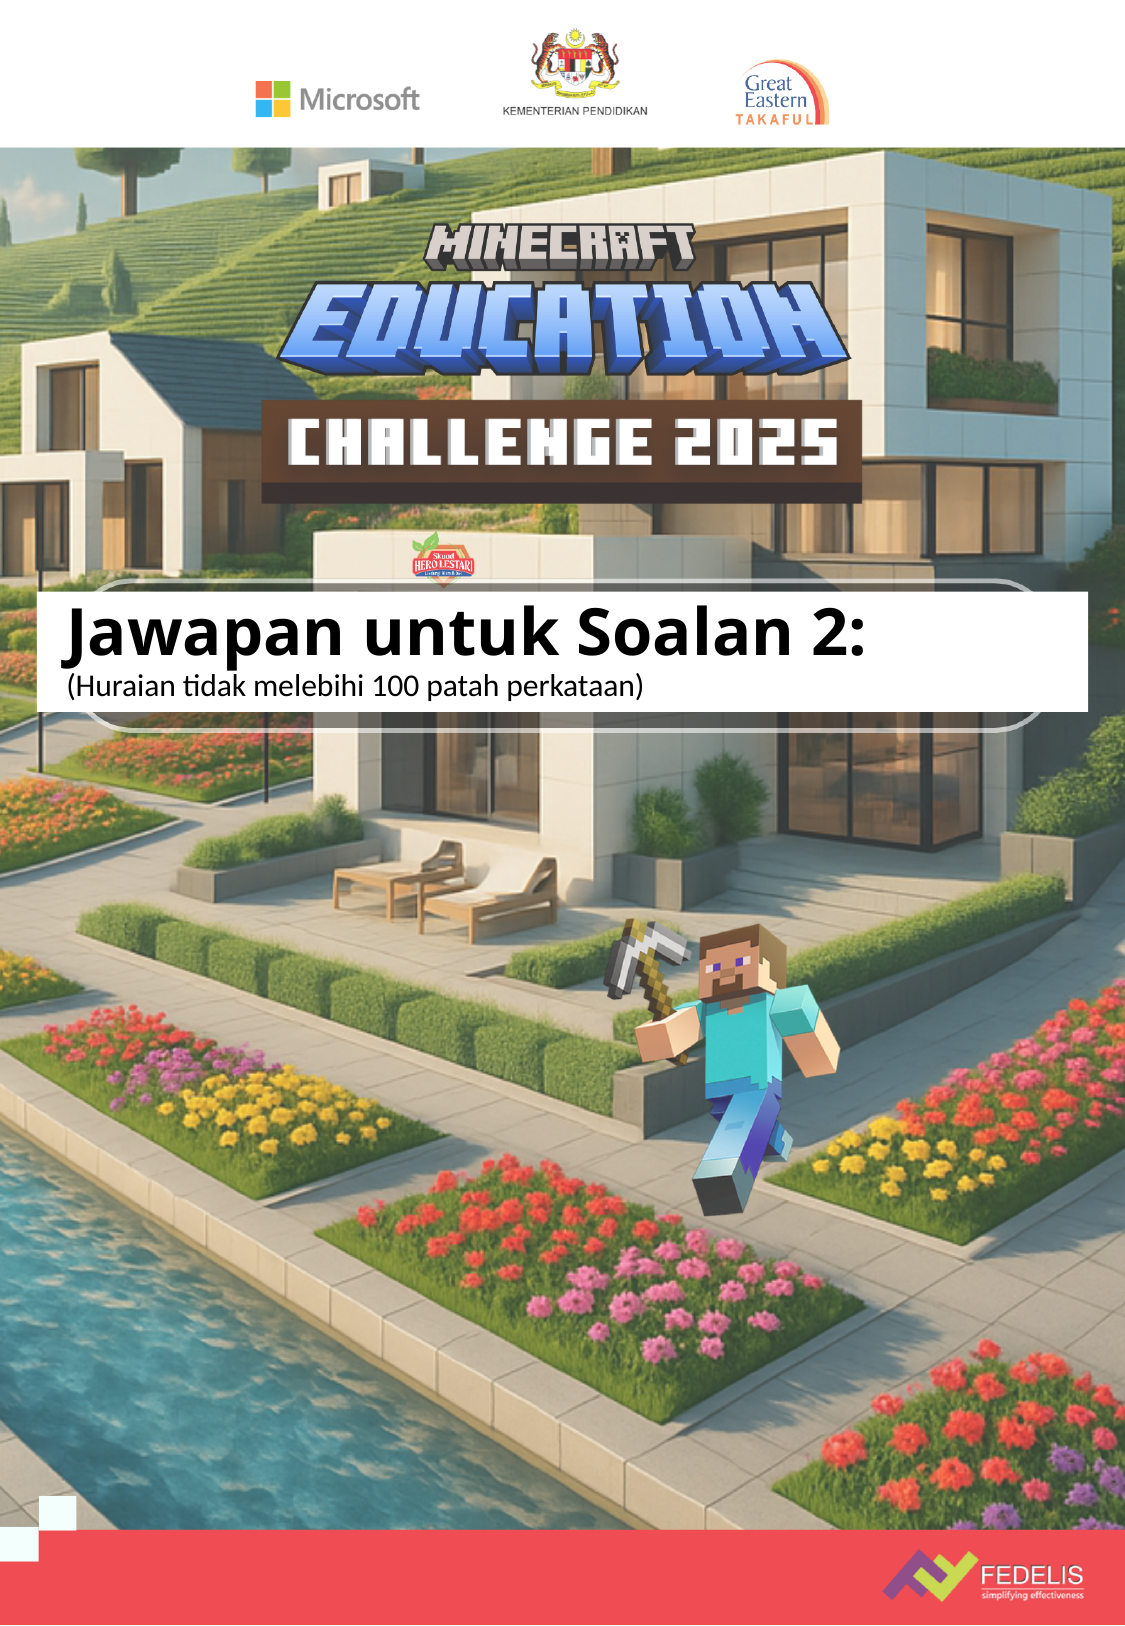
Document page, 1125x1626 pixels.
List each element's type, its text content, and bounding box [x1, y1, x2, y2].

title Jawapan untuk Soalan 2: (Huraian tidak melebihi 100 patah perkataan) [36, 591, 1089, 712]
